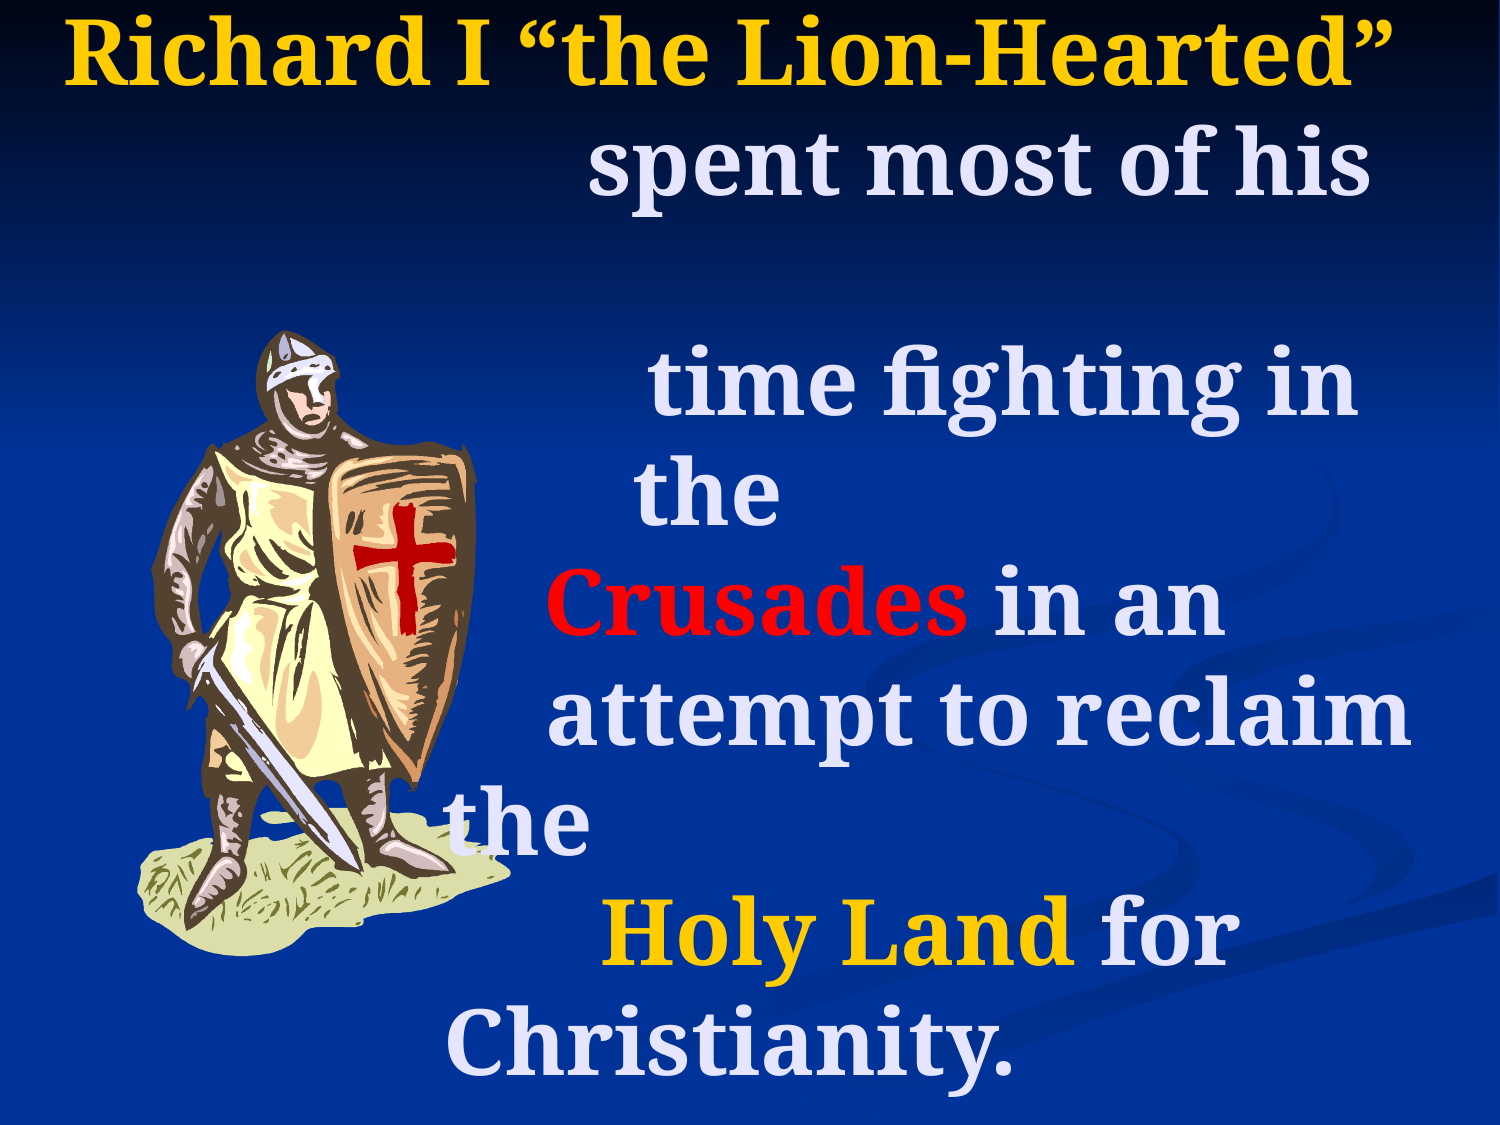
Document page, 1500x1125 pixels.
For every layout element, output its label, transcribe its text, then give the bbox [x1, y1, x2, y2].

picture [137, 324, 520, 965]
title Richard I “the Lion-Hearted” spent most of his time fighting in the Crusades in an attempt to reclaim the Holy Land for Christianity. [0, 112, 1463, 976]
